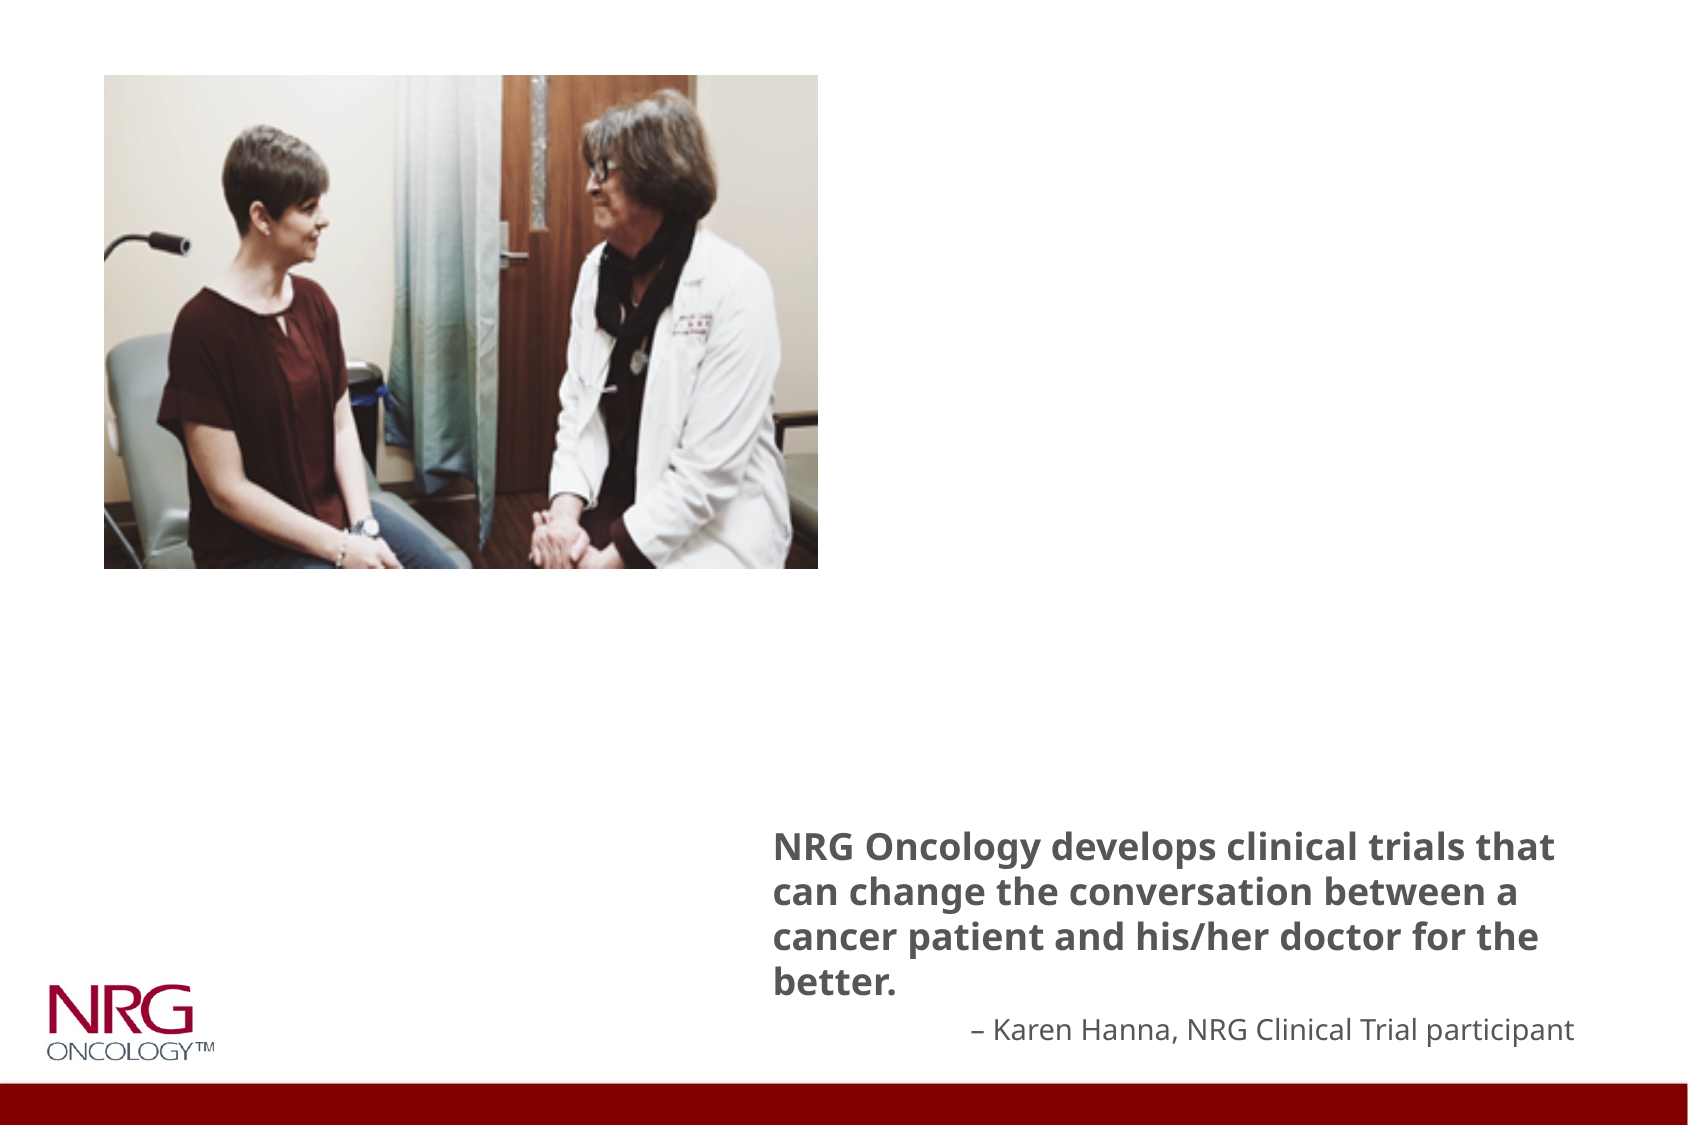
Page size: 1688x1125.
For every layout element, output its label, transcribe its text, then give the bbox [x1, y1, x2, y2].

picture [33, 967, 234, 1070]
picture [104, 75, 818, 569]
text_box NRG Oncology develops clinical trials that can change the conversation between a cancer patient and his/her doctor for the better. – Karen Hanna, NRG Clinical Trial participant [757, 815, 1590, 1056]
